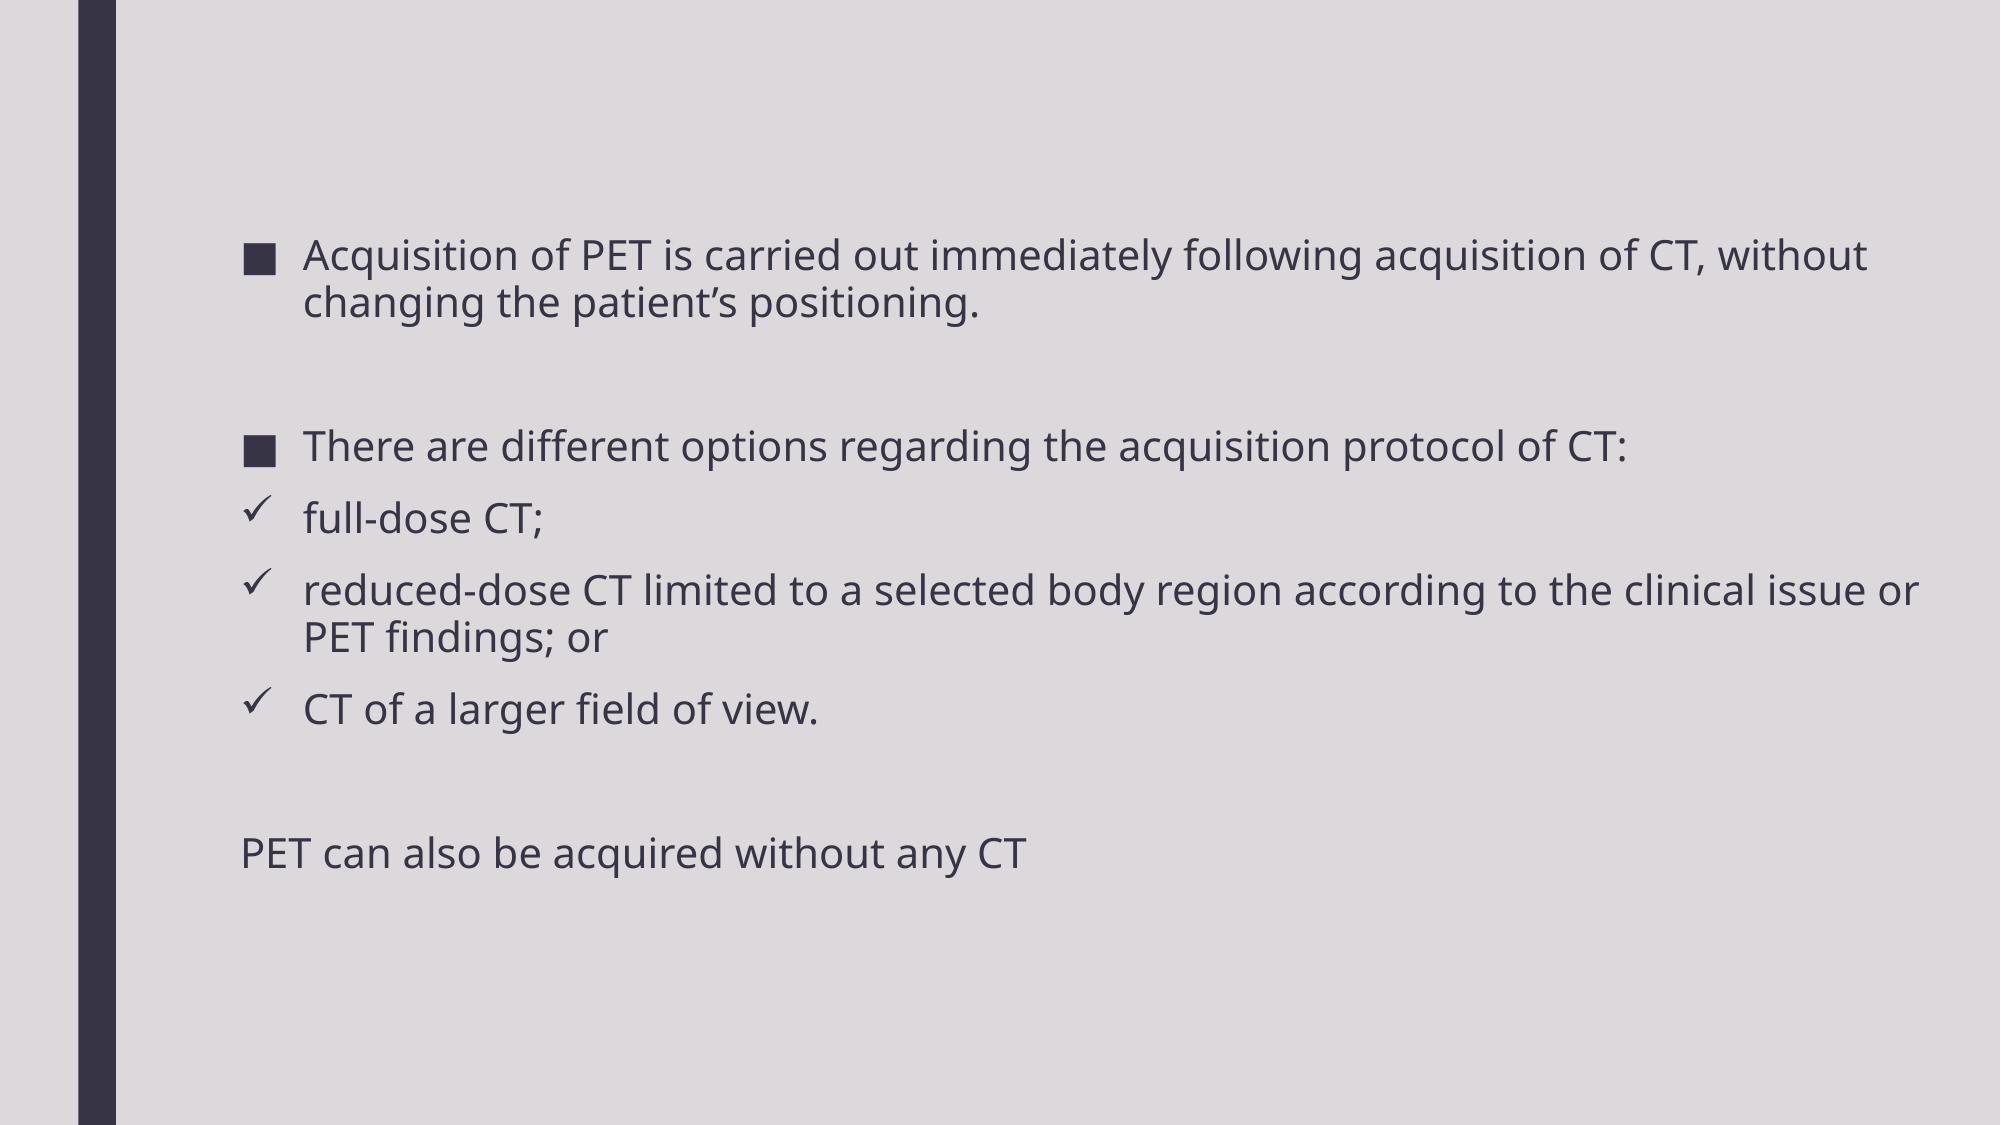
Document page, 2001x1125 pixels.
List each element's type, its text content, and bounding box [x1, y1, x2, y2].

list Acquisition of PET is carried out immediately following acquisition of CT, without changing the patient’s positioning. There are different options regarding the acquisition protocol of CT: full-dose CT; reduced-dose CT limited to a selected body region according to the clinical issue or PET findings; or CT of a larger field of view. PET can also be acquired without any CT [225, 224, 1953, 963]
